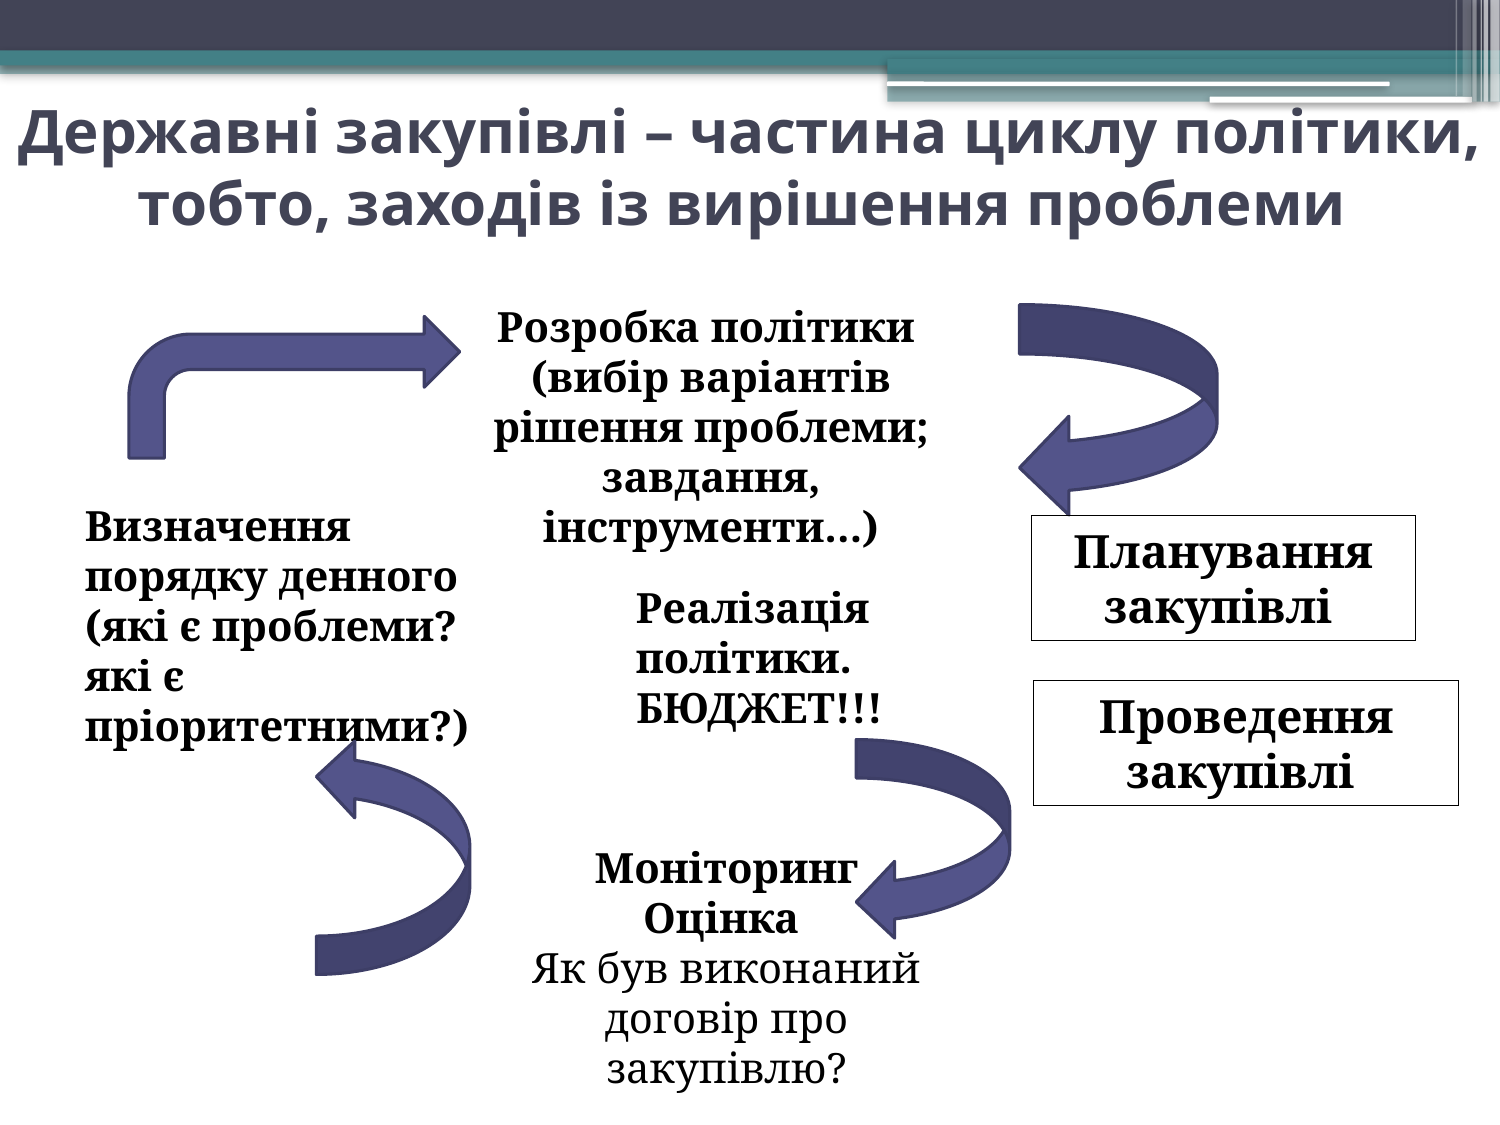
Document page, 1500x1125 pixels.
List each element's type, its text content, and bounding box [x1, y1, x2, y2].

text_box Визначення порядку денного (які є проблеми? які є пріоритетними?) [70, 492, 496, 757]
text_box Моніторинг Оцінка Як був виконаний договір про закупівлю? [468, 834, 985, 1100]
text_box [314, 739, 472, 976]
title Державні закупівлі – частина циклу політики, тобто, заходів із вирішення проблеми [0, 78, 1500, 254]
text_box Проведення закупівлі [1033, 680, 1459, 806]
text_box Реалізація політики. БЮДЖЕТ!!! [621, 574, 1023, 739]
text_box [1017, 303, 1219, 515]
text_box Розробка політики (вибір варіантів рішення проблеми; завдання, інструменти…) [457, 292, 965, 558]
text_box [127, 314, 461, 460]
text_box [854, 738, 1012, 940]
text_box Планування закупівлі [1031, 515, 1416, 641]
